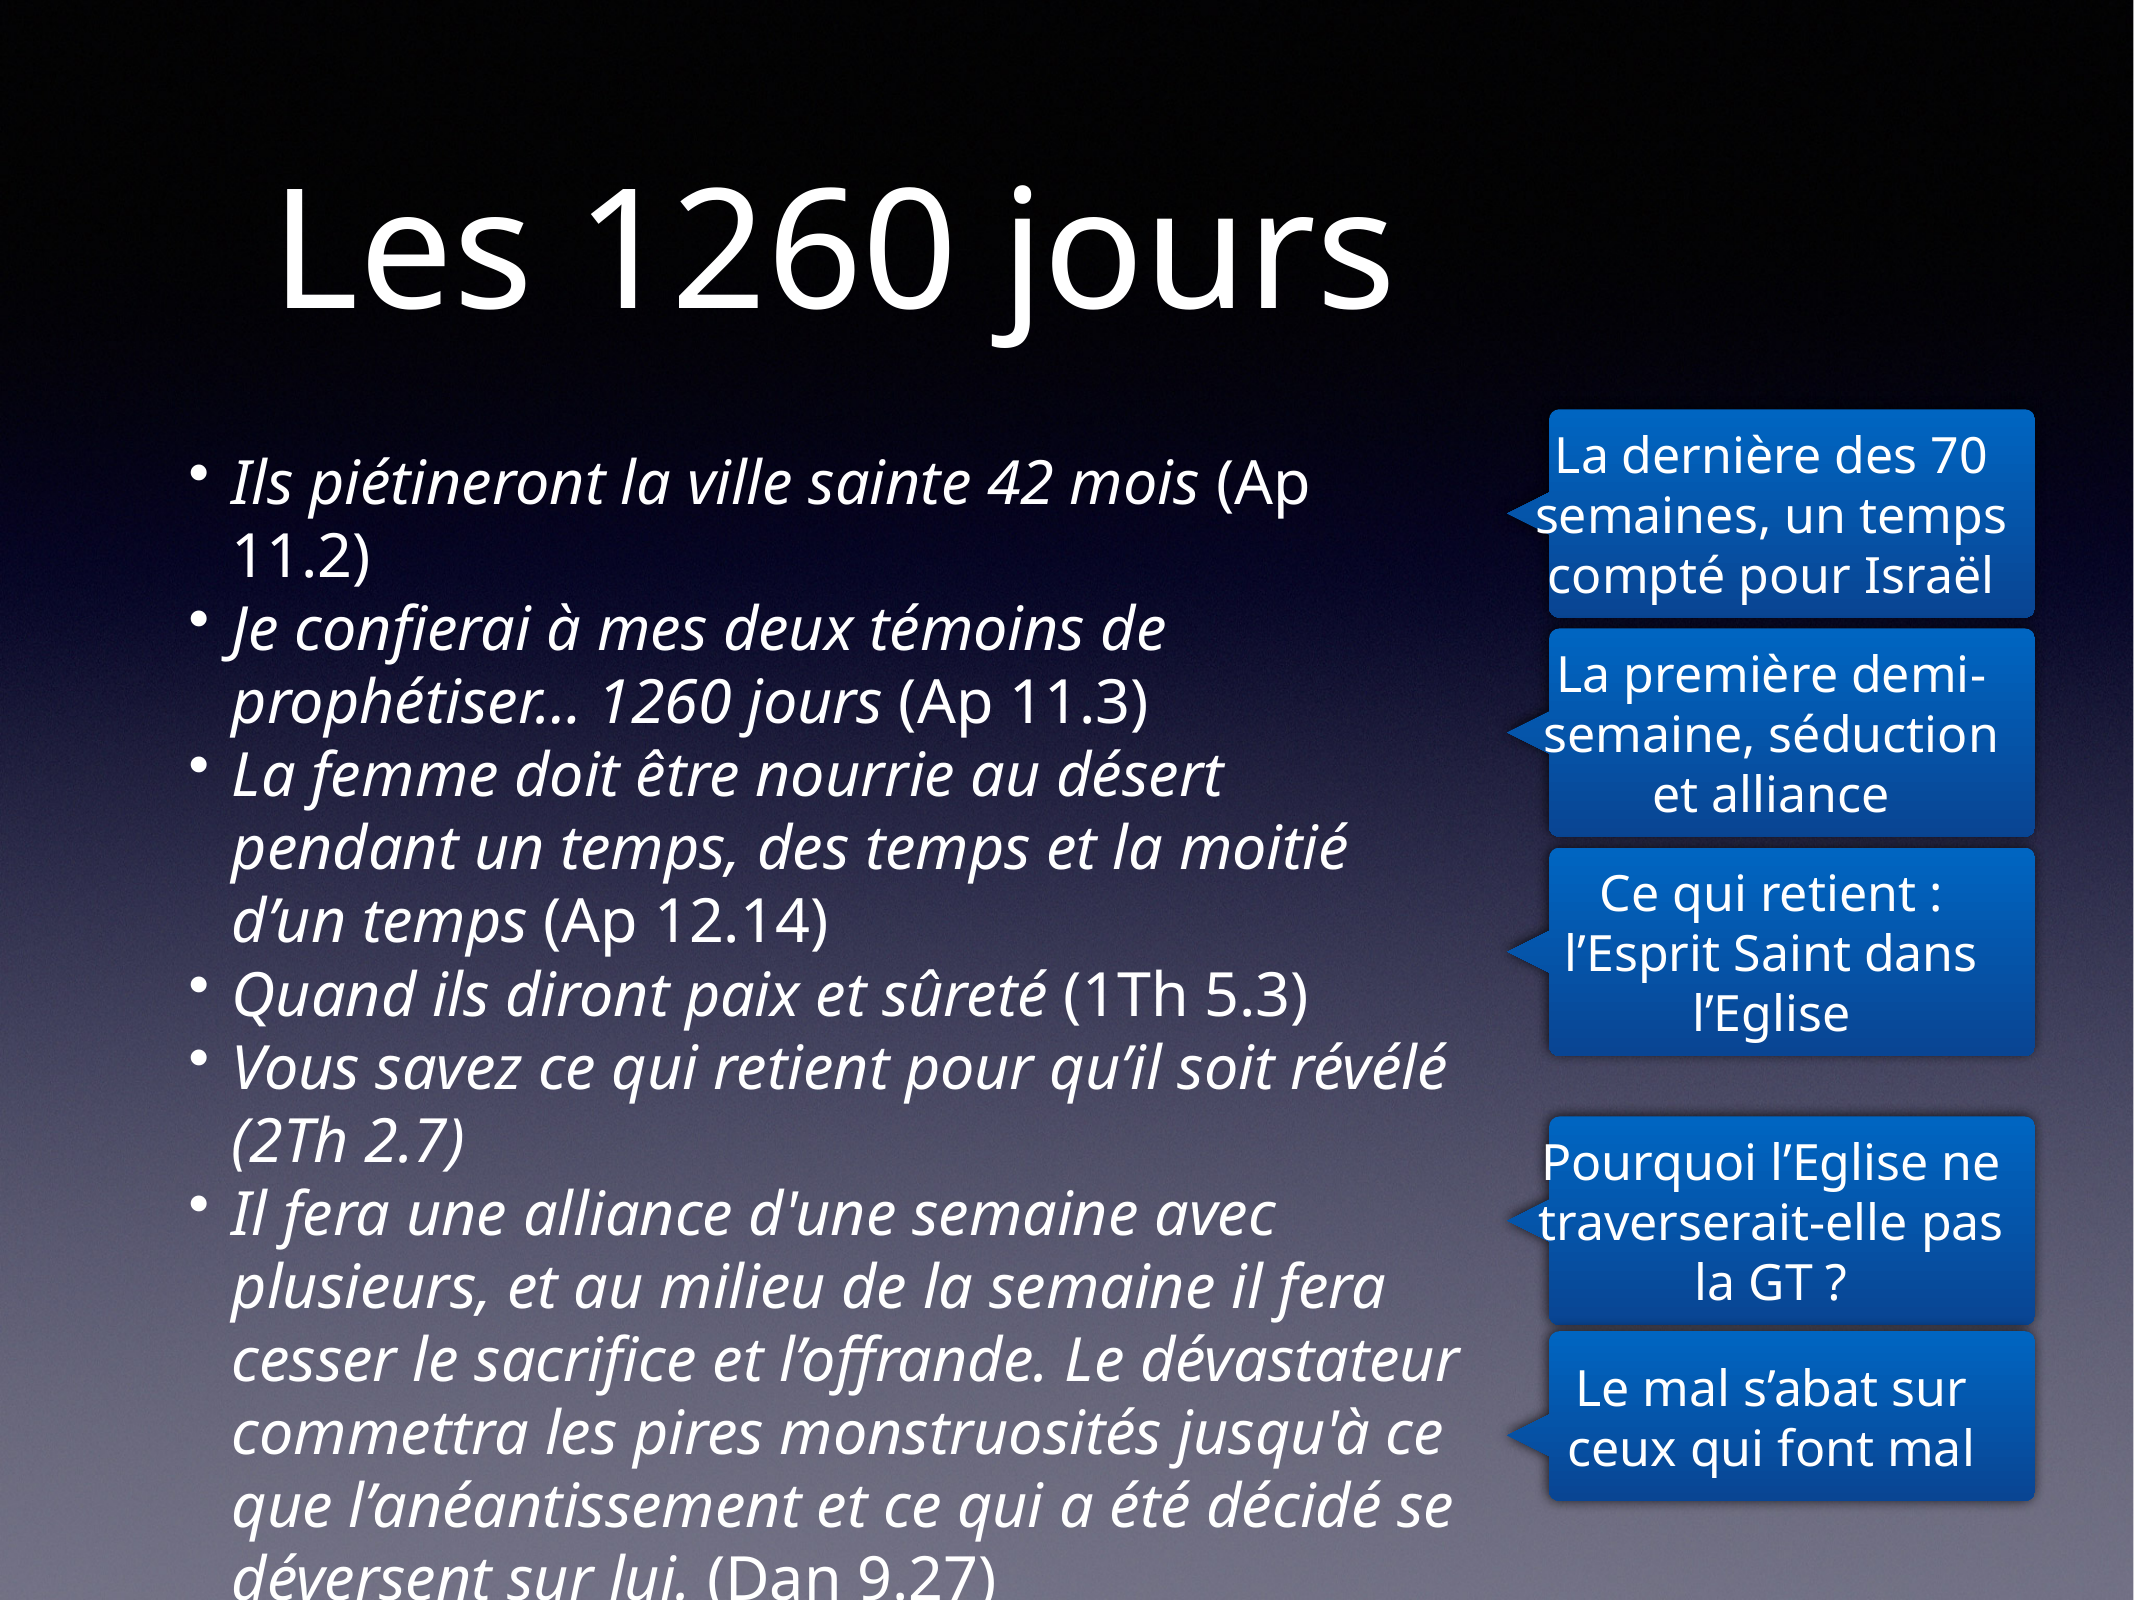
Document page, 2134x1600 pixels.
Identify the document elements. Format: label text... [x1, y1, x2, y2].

text_box Le mal s’abat sur ceux qui font mal [1507, 1331, 2036, 1501]
picture [0, 0, 2134, 1600]
text_box Pourquoi l’Eglise ne traverserait-elle pas la GT ? [1507, 1116, 2036, 1322]
text_box La première demi-semaine, séduction et alliance [1507, 628, 2036, 837]
list Ils piétineront la ville sainte 42 mois (Ap 11.2) Je confierai à mes deux témoins de prophétiser… 1260 jours (Ap 11.3) La femme doit être nourrie au désert pendant un temps, des temps et la moitié d’un temps (Ap 12.14) Quand ils diront paix et sûreté (1Th 5.3) Vous savez ce qui retient pour qu’il soit révélé (2Th 2.7) Il fera une alliance d'une semaine avec plusieurs, et au milieu de la semaine il fera cesser le sacrifice et l’offrande. Le dévastateur commettra les pires monstruosités jusqu'à ce que l’anéantissement et ce qui a été décidé se déversent sur lui. (Dan 9.27) [179, 557, 1470, 1500]
title Les 1260 jours [0, 67, 1746, 417]
text_box Ce qui retient : l’Esprit Saint dans l’Eglise [1507, 847, 2036, 1056]
text_box La dernière des 70 semaines, un temps compté pour Israël [1507, 409, 2036, 618]
